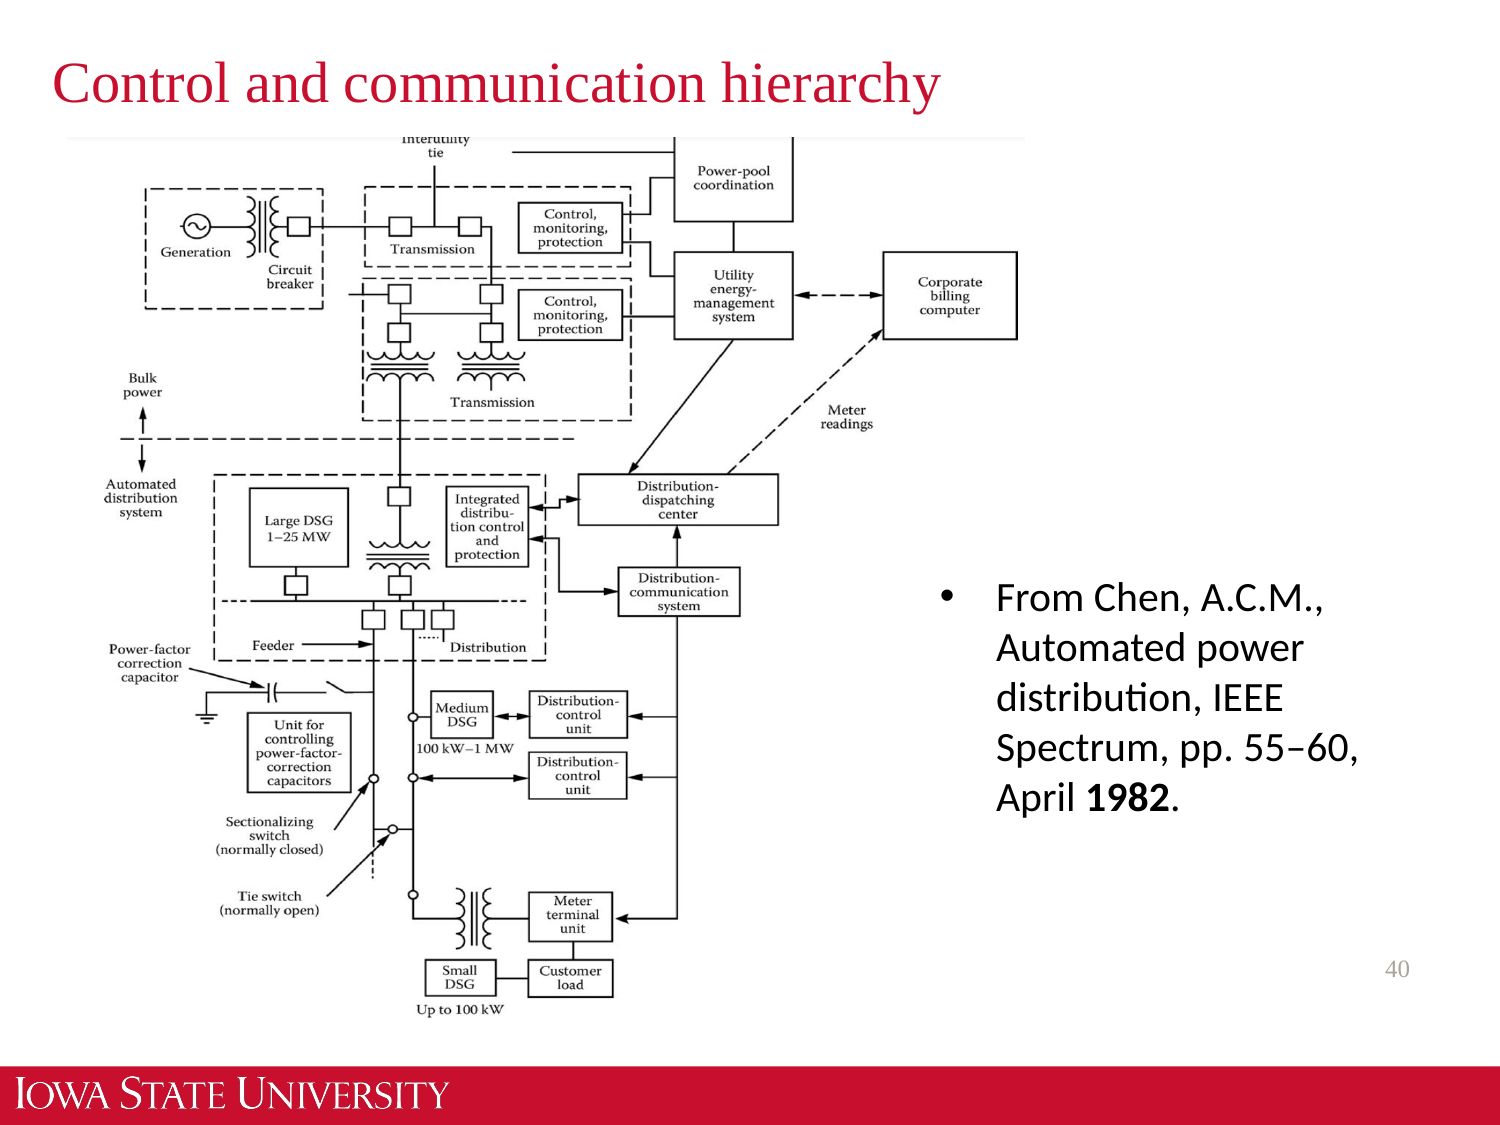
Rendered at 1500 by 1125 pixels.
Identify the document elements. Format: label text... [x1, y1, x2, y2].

picture [15, 1076, 450, 1113]
text_box From Chen, A.C.M., Automated power distribution, IEEE Spectrum, pp. 55–60, April 1982. [1030, 562, 1425, 828]
picture [67, 136, 1026, 1026]
title Control and communication hierarchy [37, 30, 1313, 129]
slide_number 40 [1074, 937, 1425, 998]
